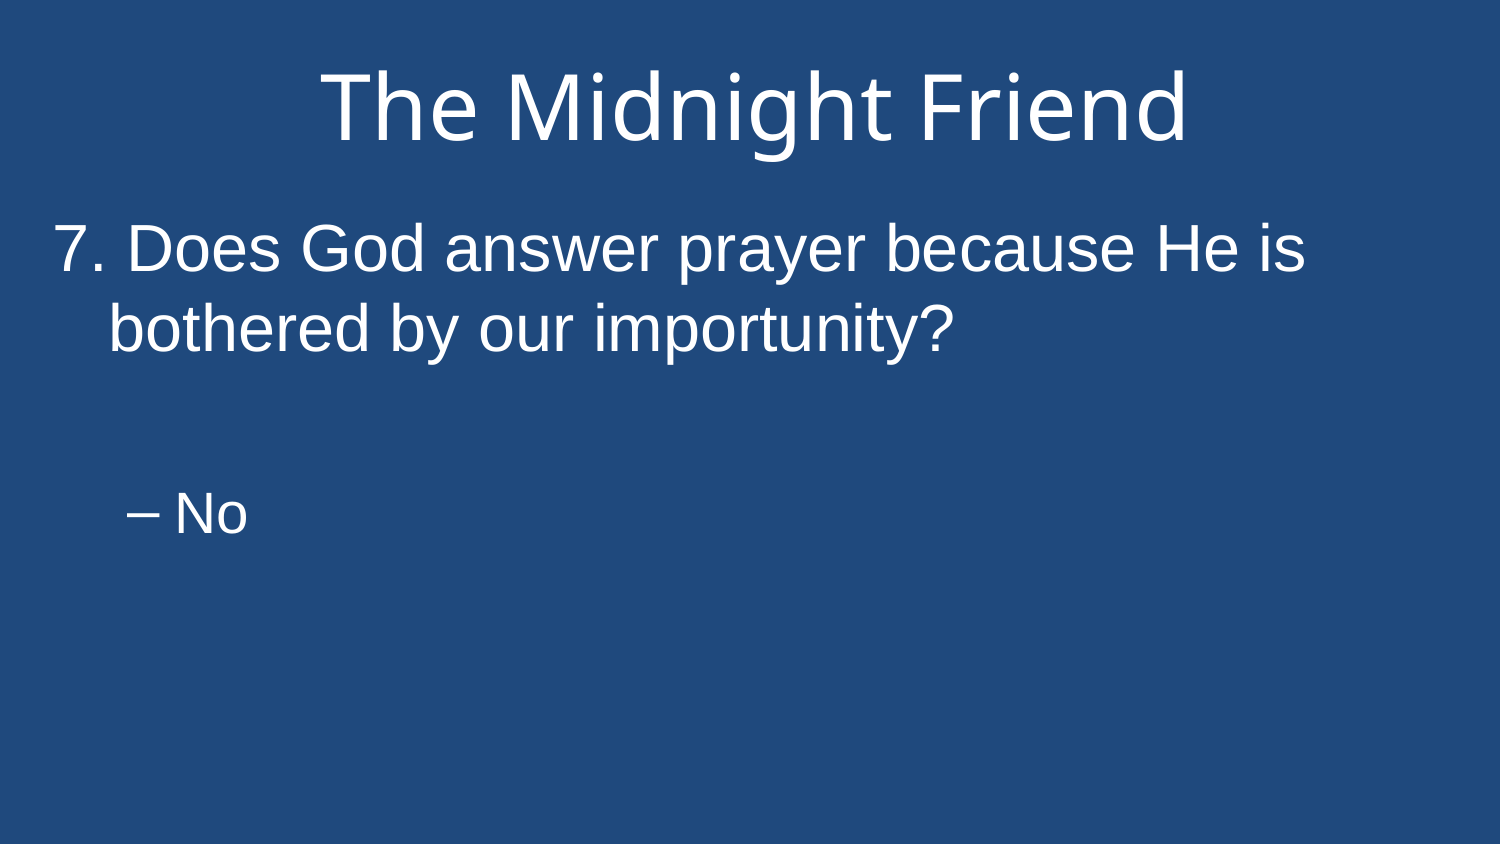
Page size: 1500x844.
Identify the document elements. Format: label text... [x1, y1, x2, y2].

list 7. Does God answer prayer because He is bothered by our importunity? No [37, 196, 1475, 822]
title The Midnight Friend [37, 33, 1475, 175]
